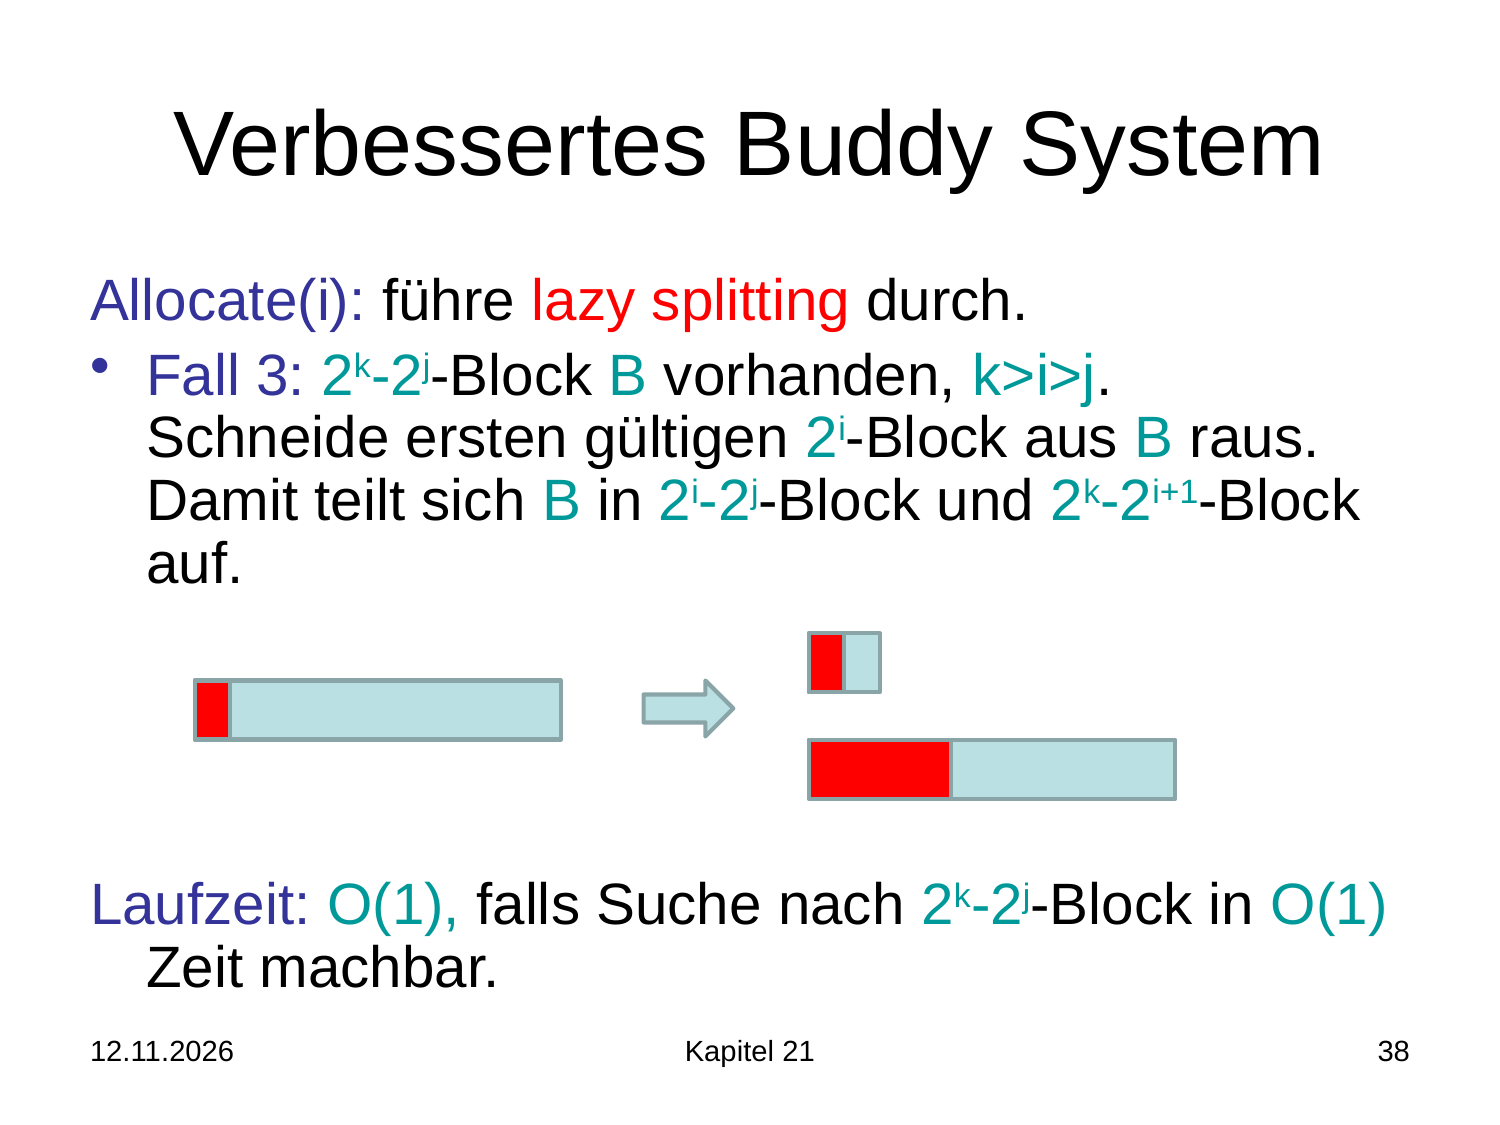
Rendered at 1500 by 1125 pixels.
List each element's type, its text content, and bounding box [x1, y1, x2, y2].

text_box [846, 631, 882, 694]
slide_number 38 [1074, 1024, 1426, 1103]
footer Kapitel 21 [512, 1024, 988, 1103]
text_box [232, 678, 563, 742]
text_box [807, 631, 846, 694]
list Allocate(i): führe lazy splitting durch. Fall 3: 2k-2j-Block B vorhanden, k>i>j. Schneide ersten gültigen 2i-Block aus B raus. Damit teilt sich B in 2i-2j-Block und 2k-2i+1-Block auf. Laufzeit: O(1), falls Suche nach 2k-2j-Block in O(1) Zeit machbar. [74, 262, 1426, 1006]
text_box [193, 678, 232, 742]
text_box [807, 738, 953, 801]
title Verbessertes Buddy System [74, 44, 1426, 233]
text_box [641, 678, 736, 739]
text_box [953, 738, 1177, 801]
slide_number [74, 1024, 426, 1103]
